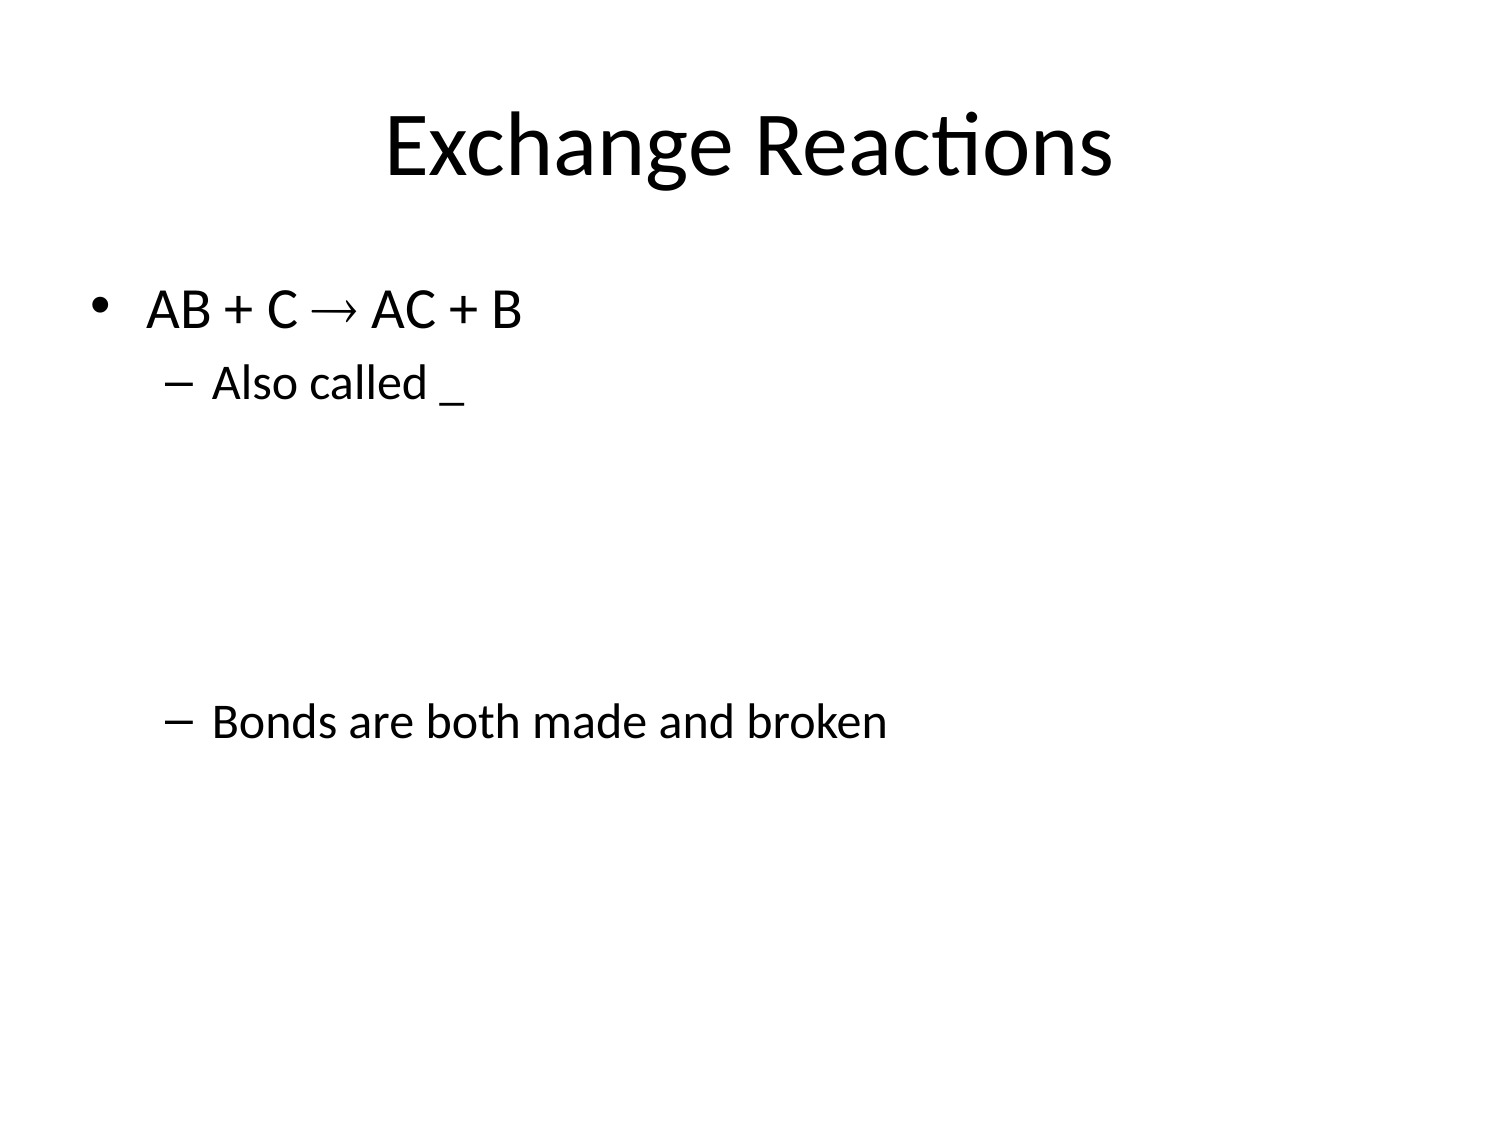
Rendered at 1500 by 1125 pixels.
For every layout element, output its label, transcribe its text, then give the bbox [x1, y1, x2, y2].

title Exchange Reactions [75, 45, 1425, 233]
list AB + C  AC + B Also called _ Bonds are both made and broken [75, 262, 1388, 1005]
